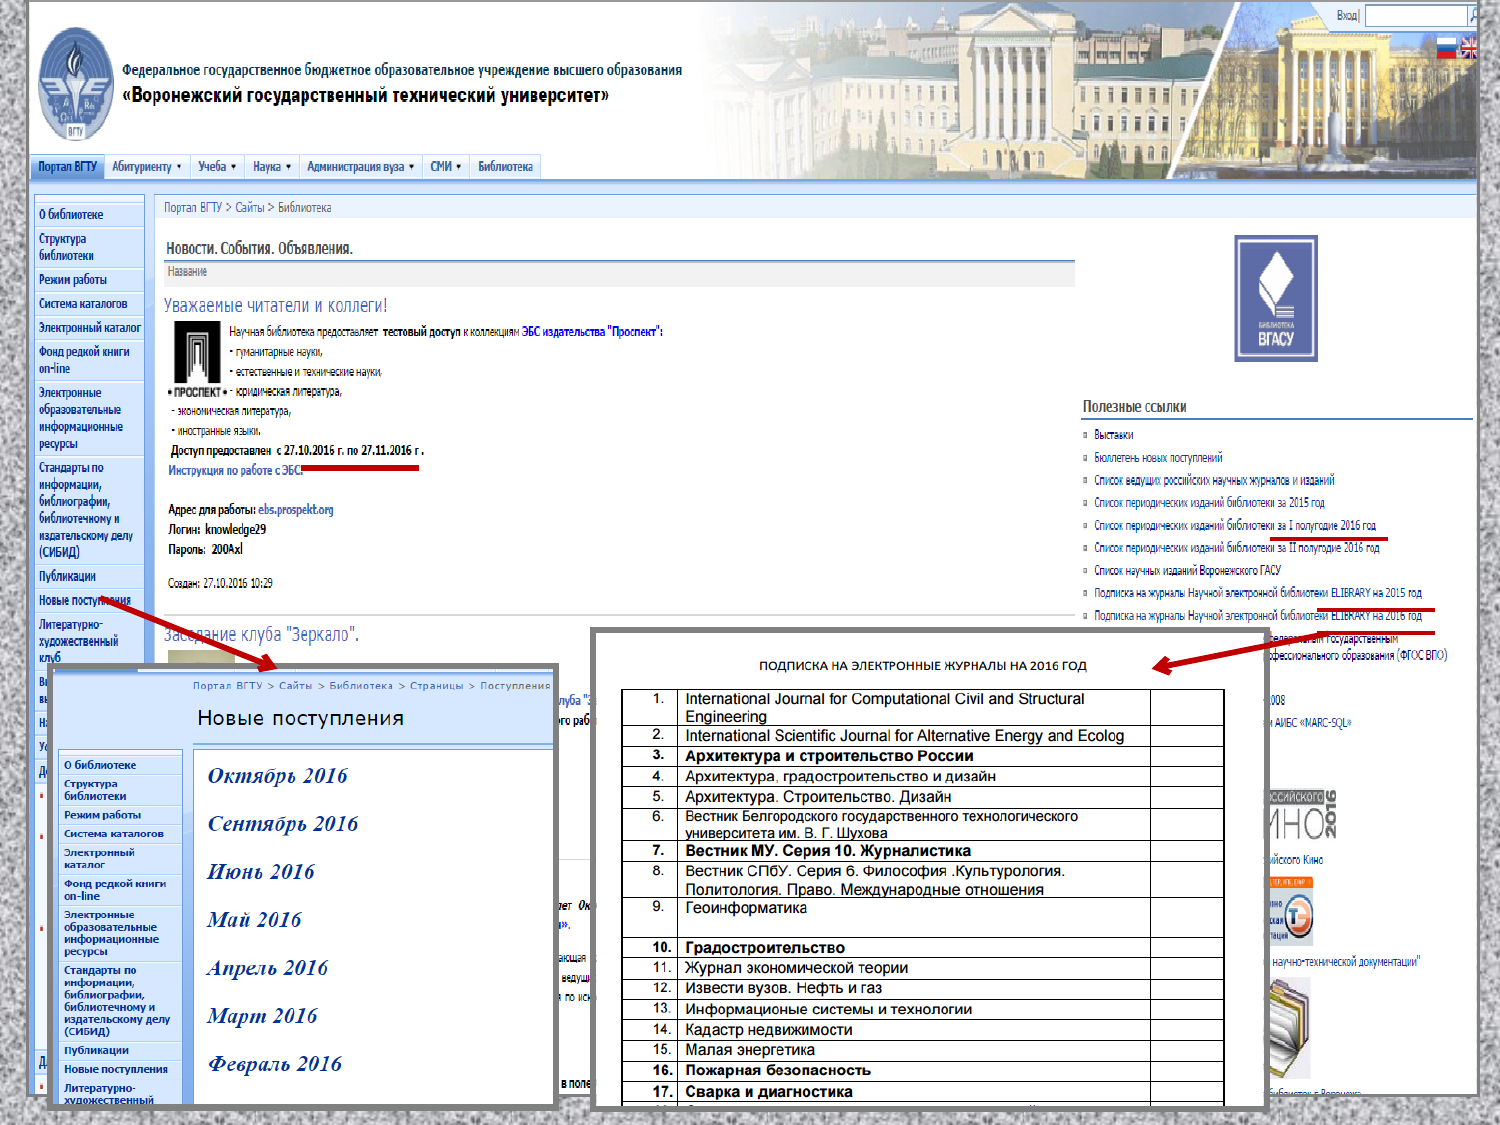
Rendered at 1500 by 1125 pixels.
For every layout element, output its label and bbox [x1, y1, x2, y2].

picture [29, 0, 1477, 1107]
text_box [1151, 633, 1329, 669]
text_box [100, 597, 278, 669]
